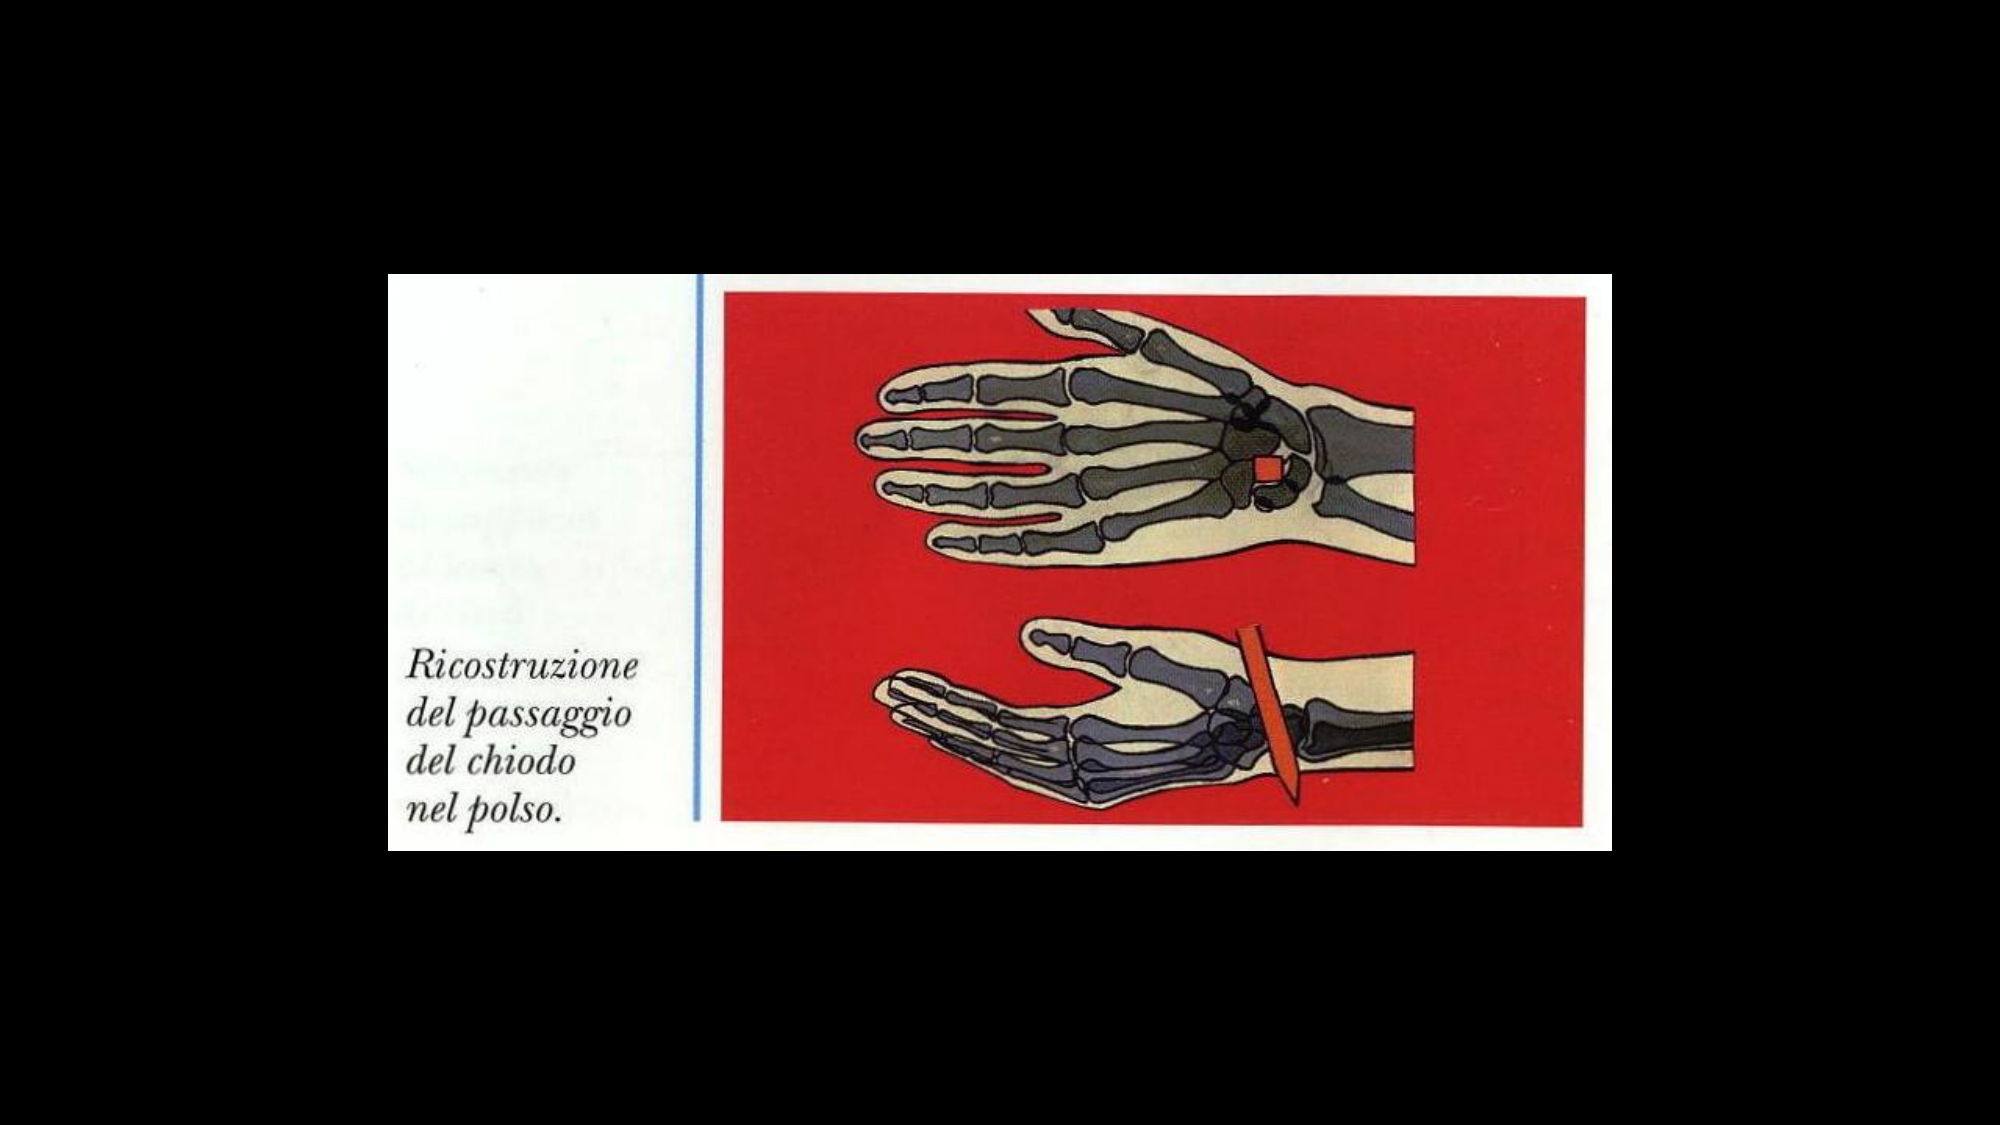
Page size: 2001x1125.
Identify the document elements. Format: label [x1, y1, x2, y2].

picture [388, 274, 1612, 851]
